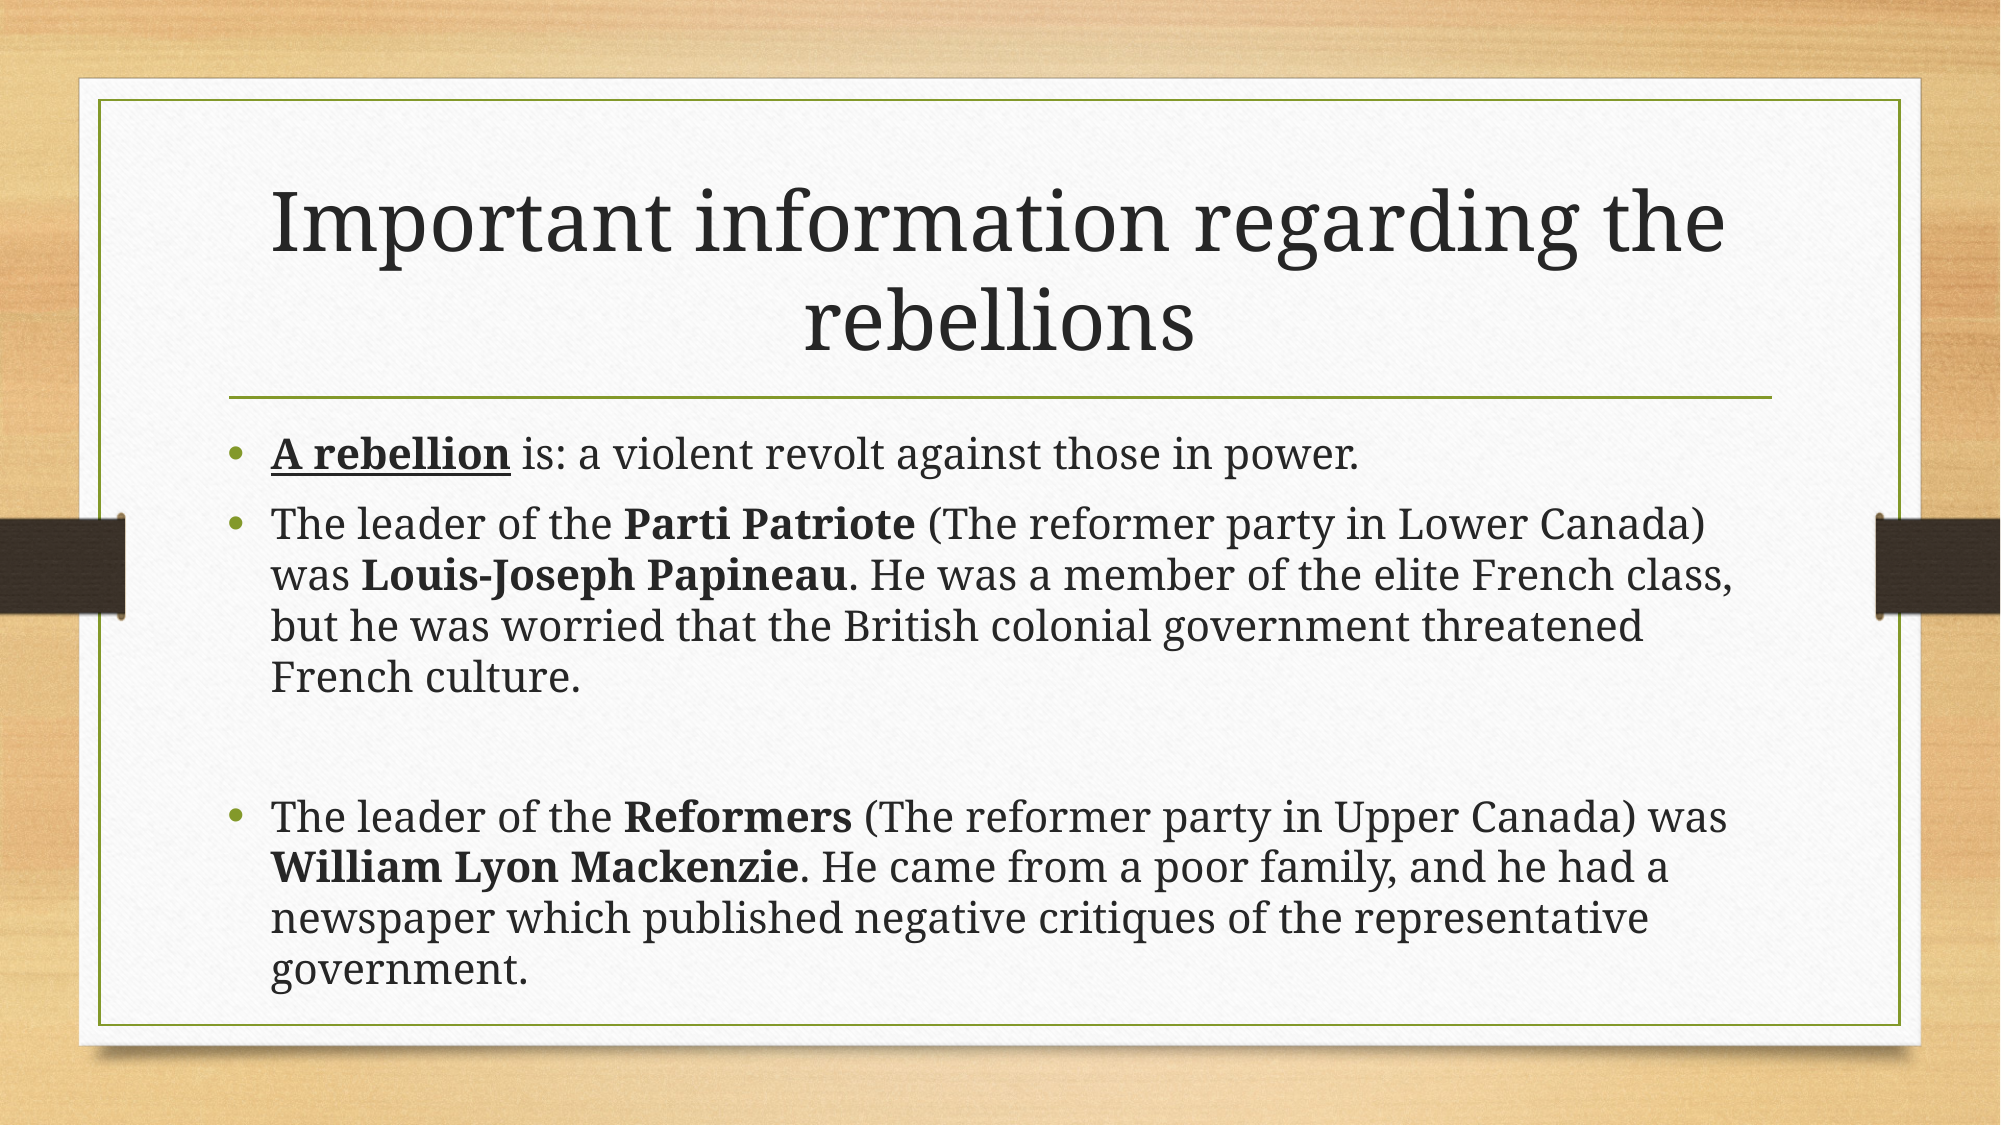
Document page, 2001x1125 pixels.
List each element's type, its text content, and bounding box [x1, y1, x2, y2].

list A rebellion is: a violent revolt against those in power. The leader of the Parti Patriote (The reformer party in Lower Canada) was Louis-Joseph Papineau. He was a member of the elite French class, but he was worried that the British colonial government threatened French culture. The leader of the Reformers (The reformer party in Upper Canada) was William Lyon Mackenzie. He came from a poor family, and he had a newspaper which published negative critiques of the representative government. [212, 419, 1788, 1007]
title Important information regarding the rebellions [212, 161, 1788, 375]
picture [0, 0, 2001, 1125]
